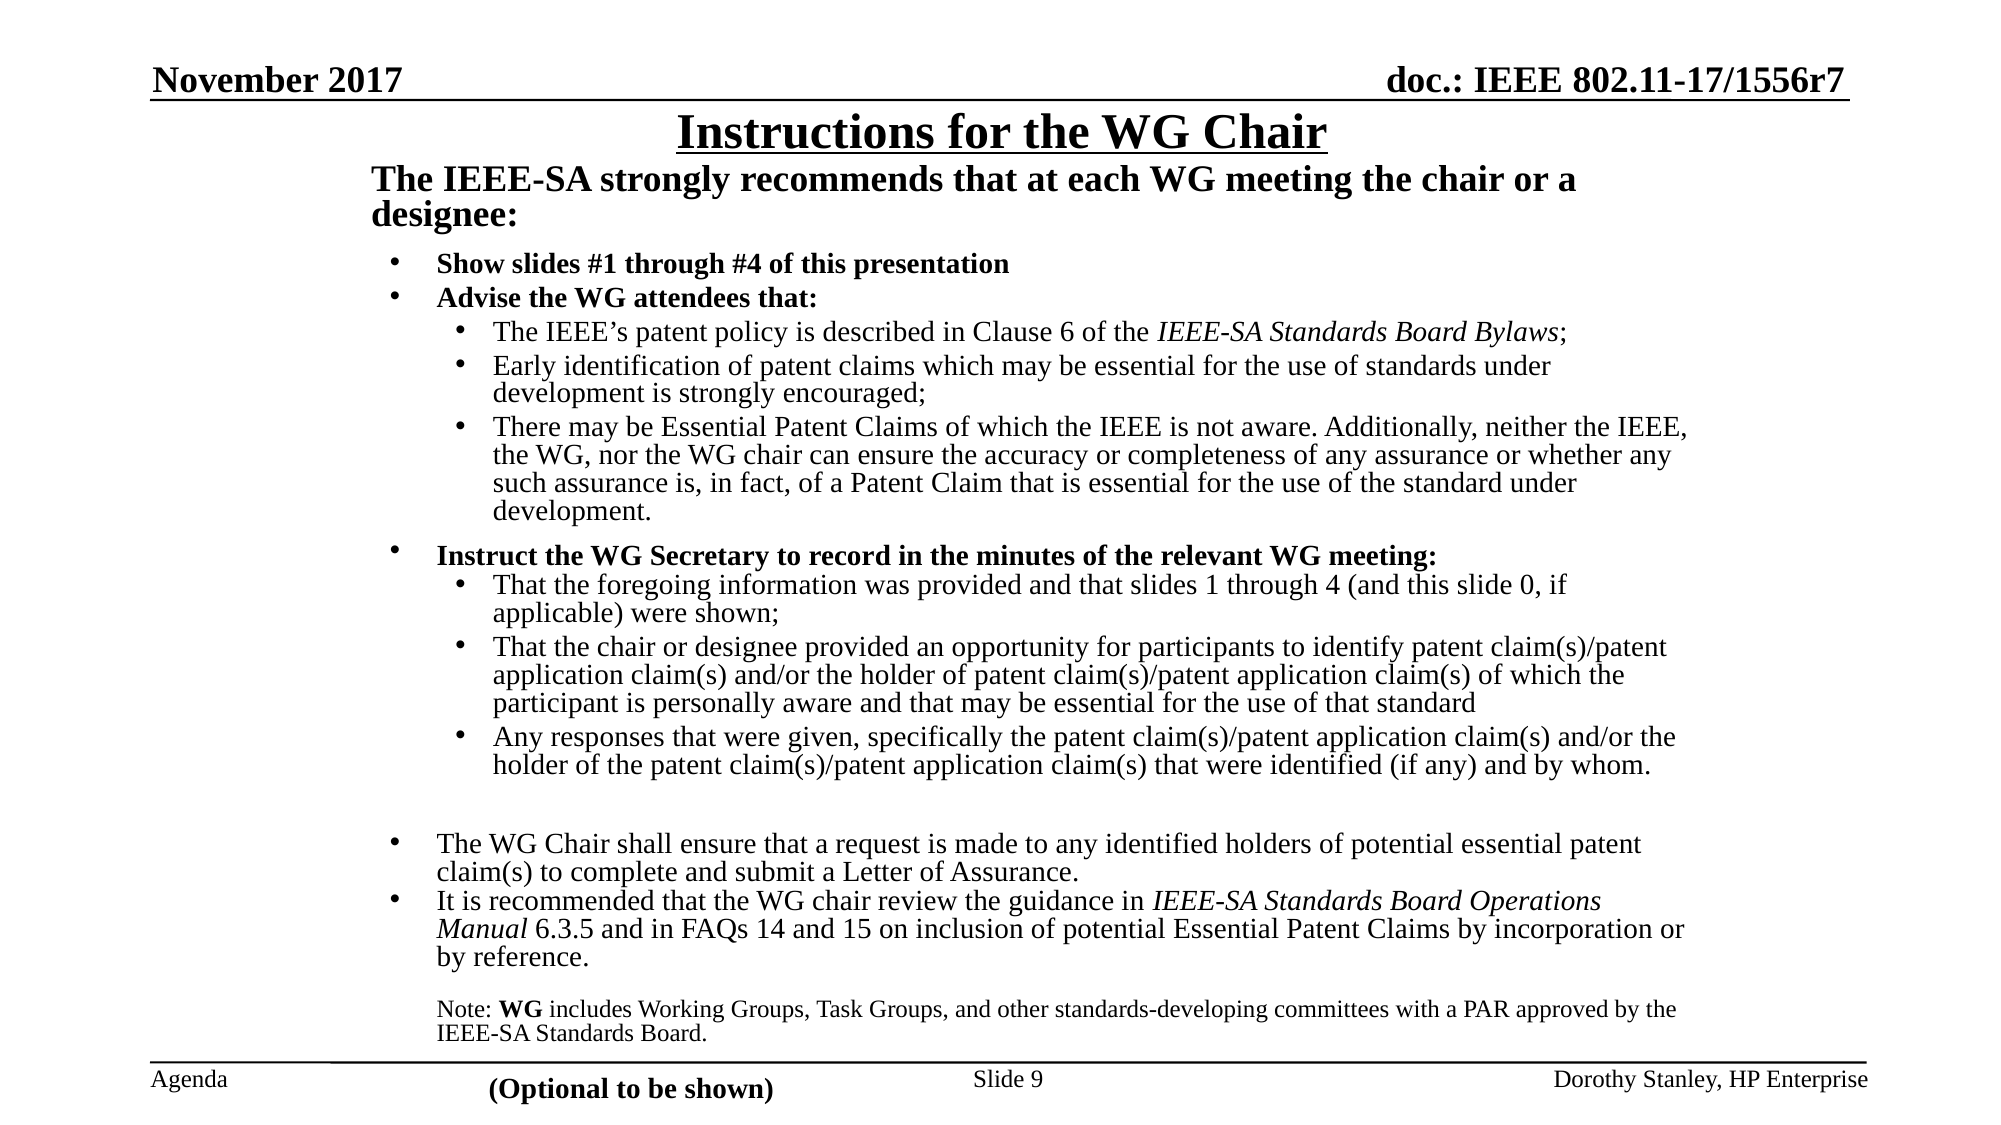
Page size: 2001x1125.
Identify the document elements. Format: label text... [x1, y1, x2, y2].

text_box [312, 137, 1700, 1050]
list The IEEE-SA strongly recommends that at each WG meeting the chair or a designee: Show slides #1 through #4 of this presentation Advise the WG attendees that: The IEEE’s patent policy is described in Clause 6 of the IEEE-SA Standards Board Bylaws; Early identification of patent claims which may be essential for the use of standards under development is strongly encouraged; There may be Essential Patent Claims of which the IEEE is not aware. Additionally, neither the IEEE, the WG, nor the WG chair can ensure the accuracy or completeness of any assurance or whether any such assurance is, in fact, of a Patent Claim that is essential for the use of the standard under development. Instruct the WG Secretary to record in the minutes of the relevant WG meeting: That the foregoing information was provided and that slides 1 through 4 (and this slide 0, if applicable) were shown; That the chair or designee provided an opportunity for participants to identify patent claim(s)/patent application claim(s) and/or the holder of patent claim(s)/patent application claim(s) of which the participant is personally aware and that may be essential for the use of that standard Any responses that were given, specifically the patent claim(s)/patent application claim(s) and/or the holder of the patent claim(s)/patent application claim(s) that were identified (if any) and by whom. The WG Chair shall ensure that a request is made to any identified holders of potential essential patent claim(s) to complete and submit a Letter of Assurance. It is recommended that the WG chair review the guidance in IEEE-SA Standards Board Operations Manual 6.3.5 and in FAQs 14 and 15 on inclusion of potential Essential Patent Claims by incorporation or by reference. Note: WG includes Working Groups, Task Groups, and other standards-developing committees with a PAR approved by the IEEE-SA Standards Board. [300, 154, 1713, 1063]
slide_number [152, 54, 567, 100]
footer Dorothy Stanley, HP Enterprise [1549, 1062, 1869, 1093]
text_box (Optional to be shown) [473, 1062, 789, 1112]
text_box [362, 0, 1638, 137]
slide_number Slide 9 [972, 1062, 1044, 1093]
